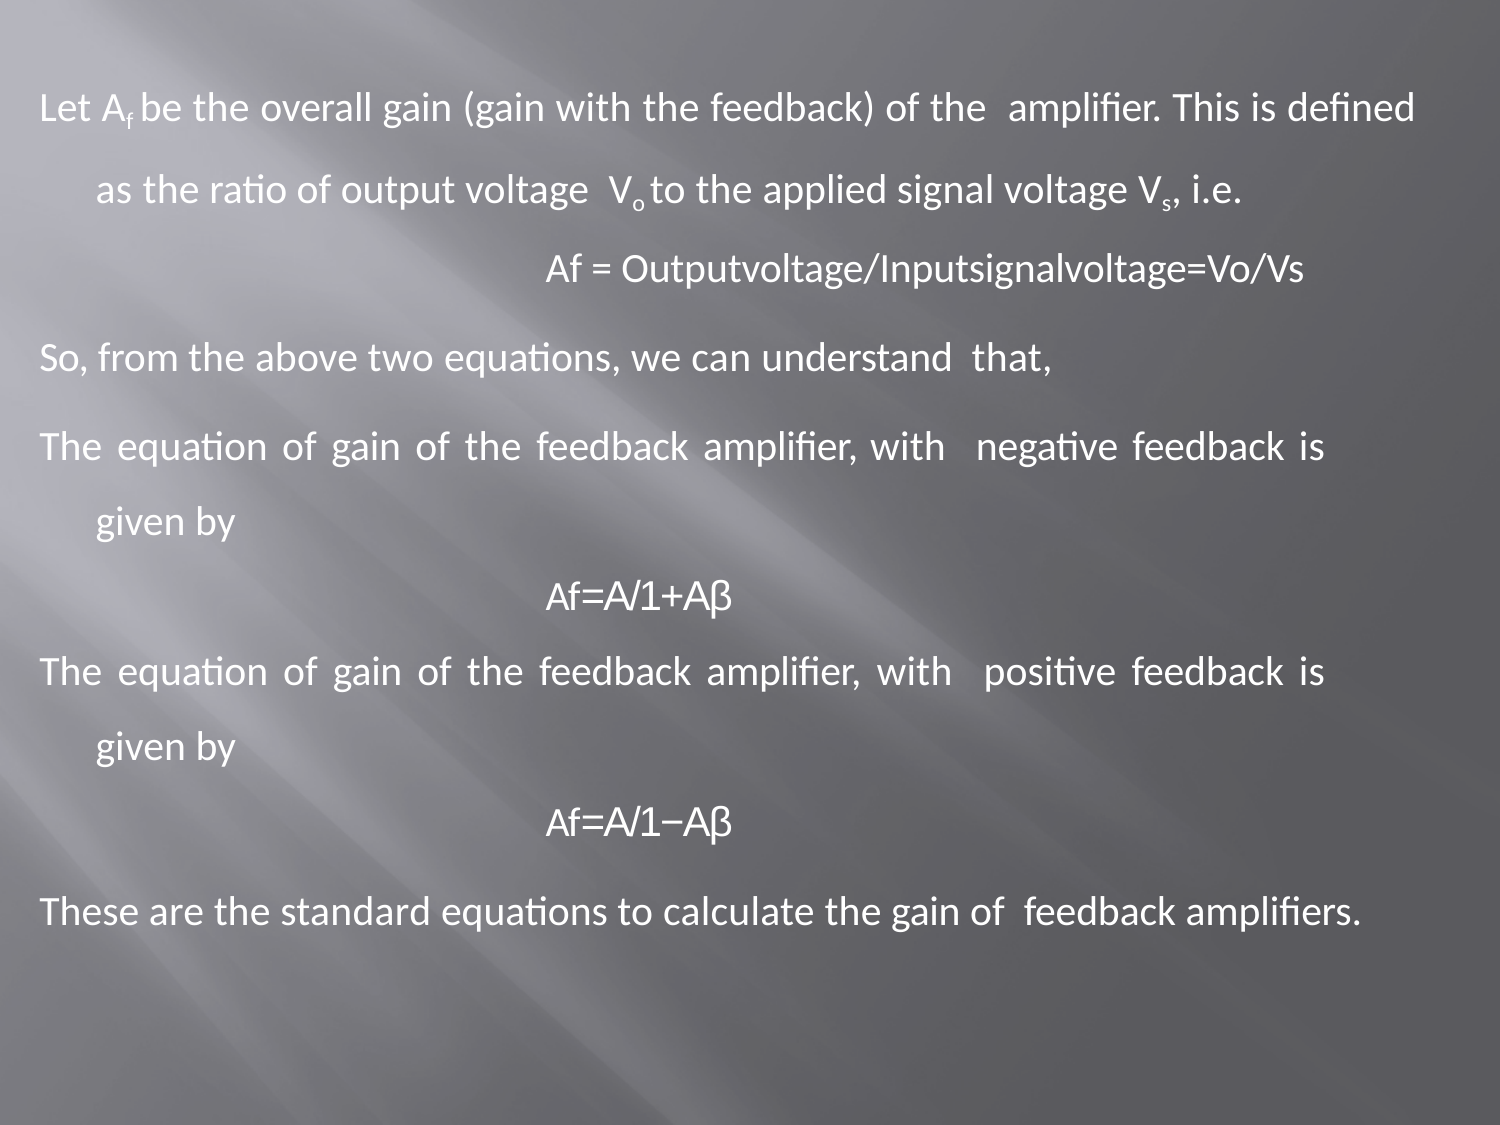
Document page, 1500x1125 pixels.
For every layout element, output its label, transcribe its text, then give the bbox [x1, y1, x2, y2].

text_box Let Af be the overall gain (gain with the feedback) of the amplifier. This is defined as the ratio of output voltage Vo to the applied signal voltage Vs, i.e. Af = Outputvoltage/Inputsignalvoltage=Vo/Vs So, from the above two equations, we can understand that, The equation of gain of the feedback amplifier, with negative feedback is given by Af=A/1+Aβ The equation of gain of the feedback amplifier, with positive feedback is given by Af=A/1−Aβ These are the standard equations to calculate the gain of feedback amplifiers. [24, 37, 1450, 934]
